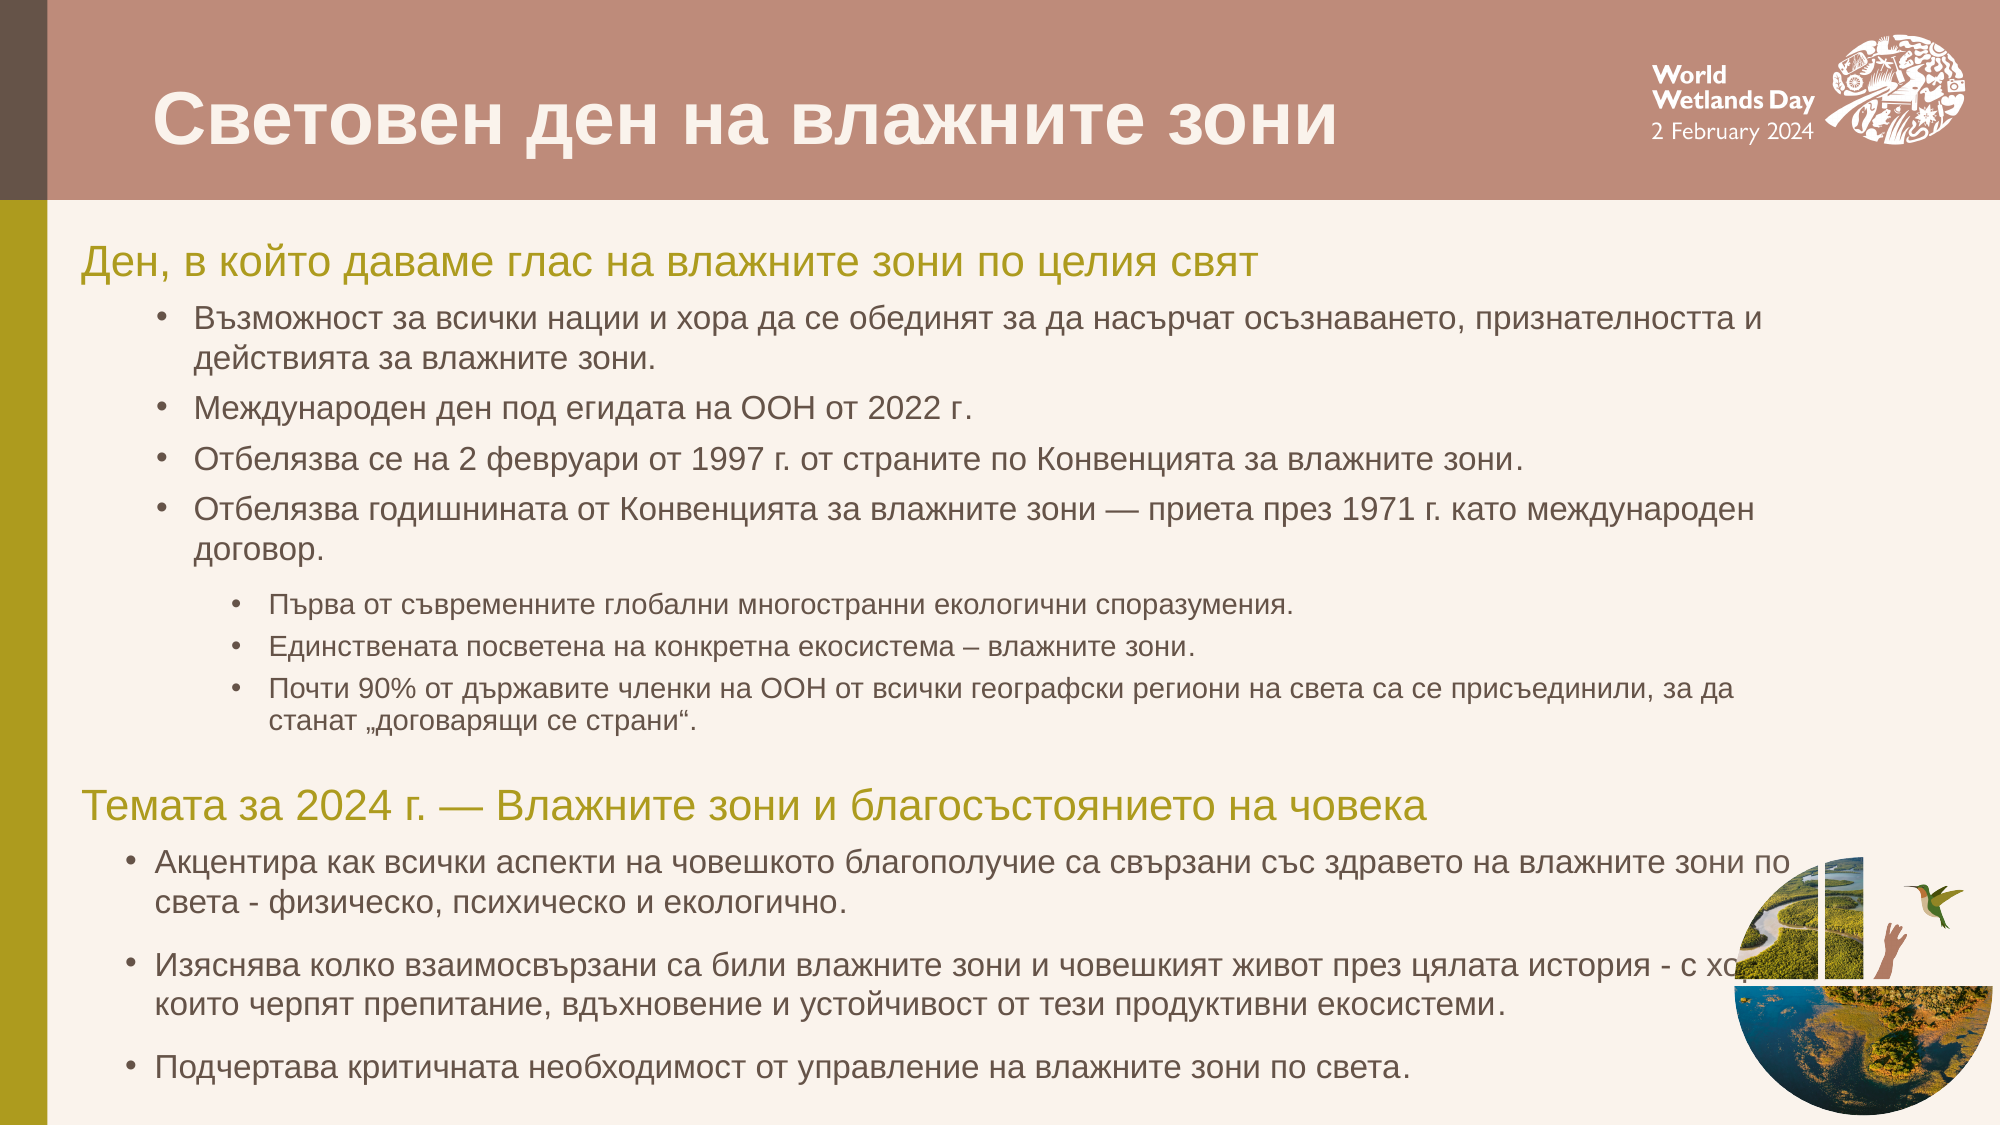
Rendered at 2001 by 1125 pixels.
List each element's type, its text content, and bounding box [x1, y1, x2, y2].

text_box Ден, в който даваме глас на влажните зони по целия свят Възможност за всички нации и хора да се обединят за да насърчат осъзнаването, признателността и действията за влажните зони. Международен ден под егидата на ООН от 2022 г. Отбелязва се на 2 февруари от 1997 г. от страните по Конвенцията за влажните зони. Отбелязва годишнината от Конвенцията за влажните зони — приета през 1971 г. като международен договор. Първа от съвременните глобални многостранни екологични споразумения. Единствената посветена на конкретна екосистема – влажните зони. Почти 90% от държавите членки на ООН от всички географски региони на света са се присъединили, за да станат „договарящи се страни“. Темата за 2024 г. — Влажните зони и благосъстоянието на човека Акцентира как всички аспекти на човешкото благополучие са свързани със здравето на влажните зони по света - физическо, психическо и екологично. Изяснява колко взаимосвързани са били влажните зони и човешкият живот през цялата история - с хората, които черпят препитание, вдъхновение и устойчивост от тези продуктивни екосистеми. Подчертава критичната необходимост от управление на влажните зони по света. [66, 231, 1845, 1125]
picture [1774, 18, 1979, 159]
text_box Световен ден на влажните зони [137, 13, 1774, 232]
picture [1701, 838, 2000, 1125]
text_box [0, 0, 48, 201]
text_box [0, 201, 48, 1125]
